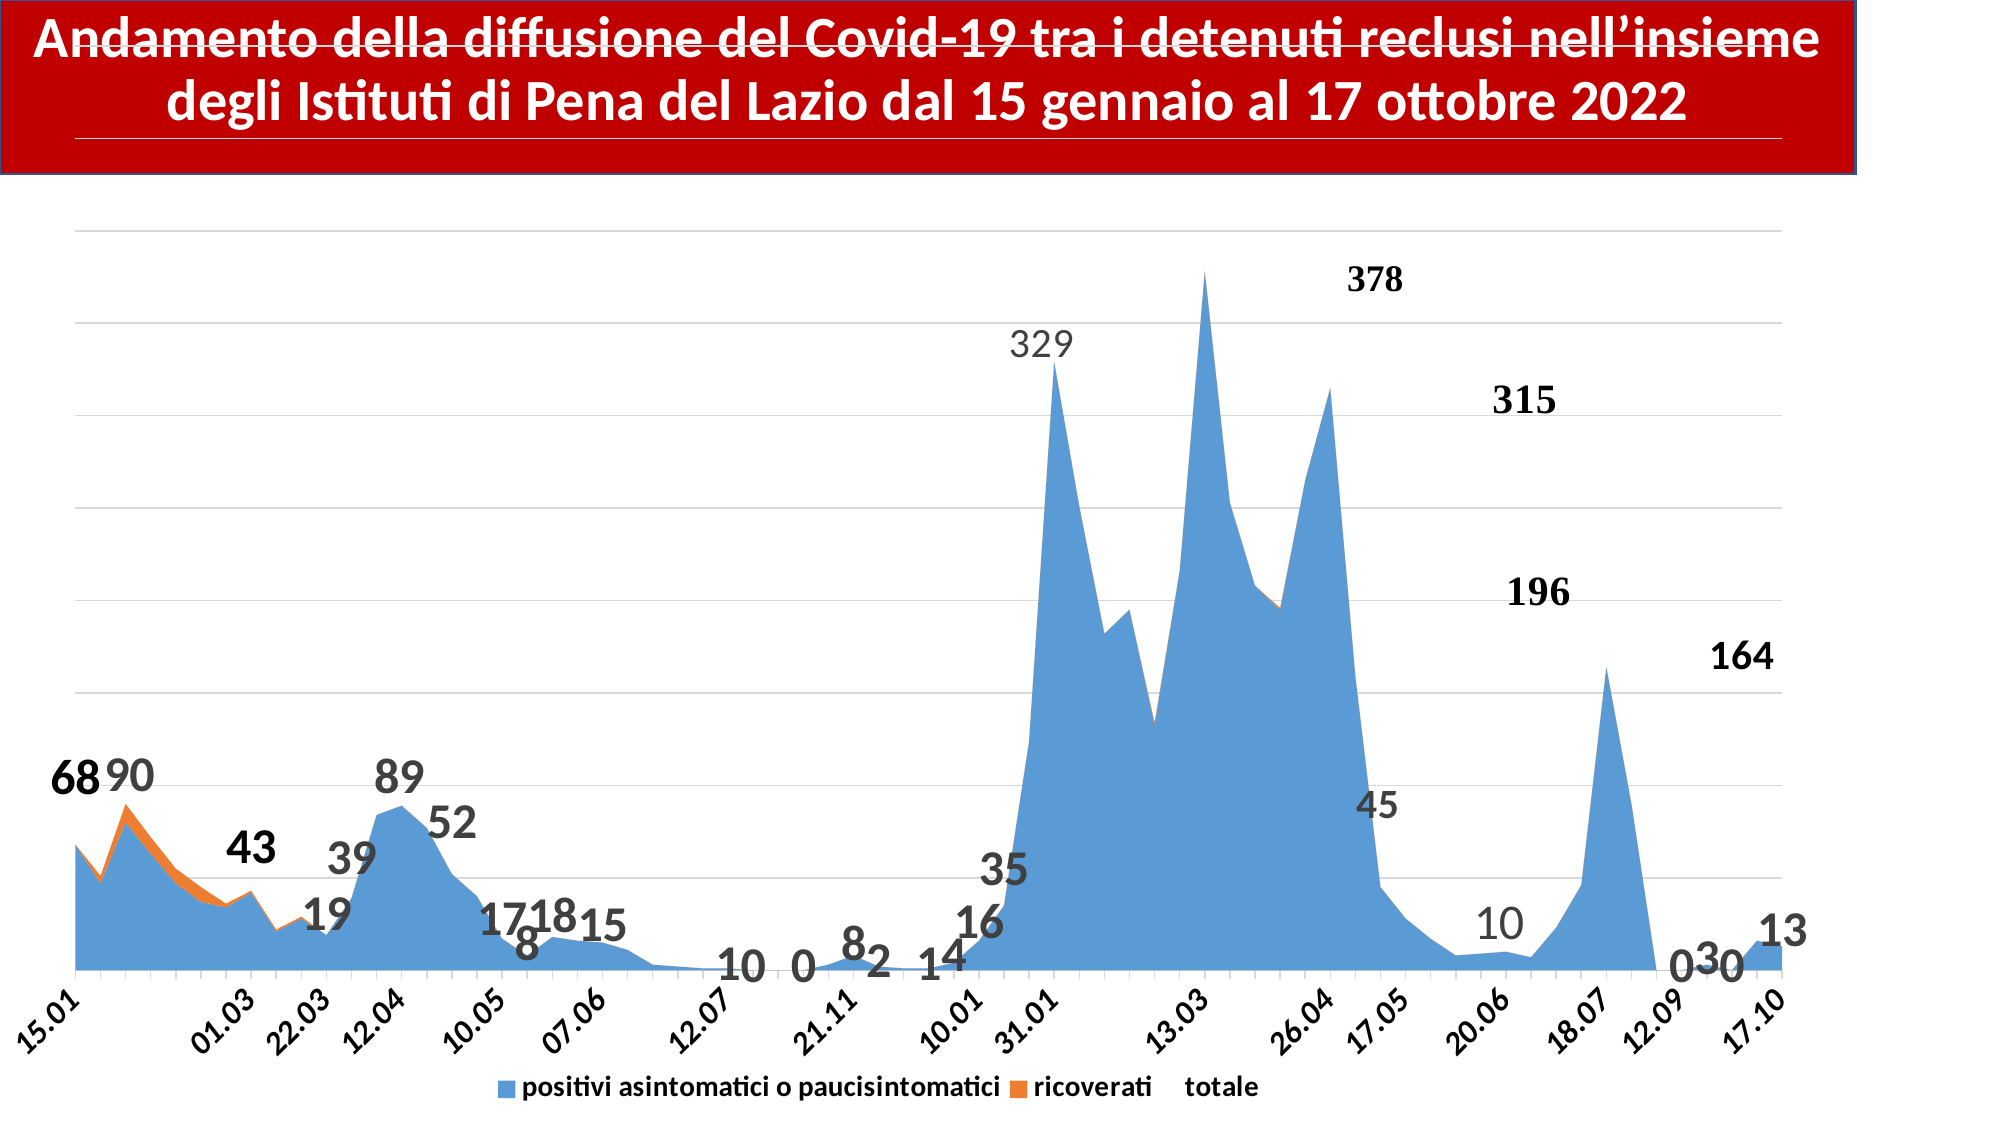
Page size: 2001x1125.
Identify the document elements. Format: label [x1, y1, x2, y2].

chart [0, 0, 1978, 1125]
